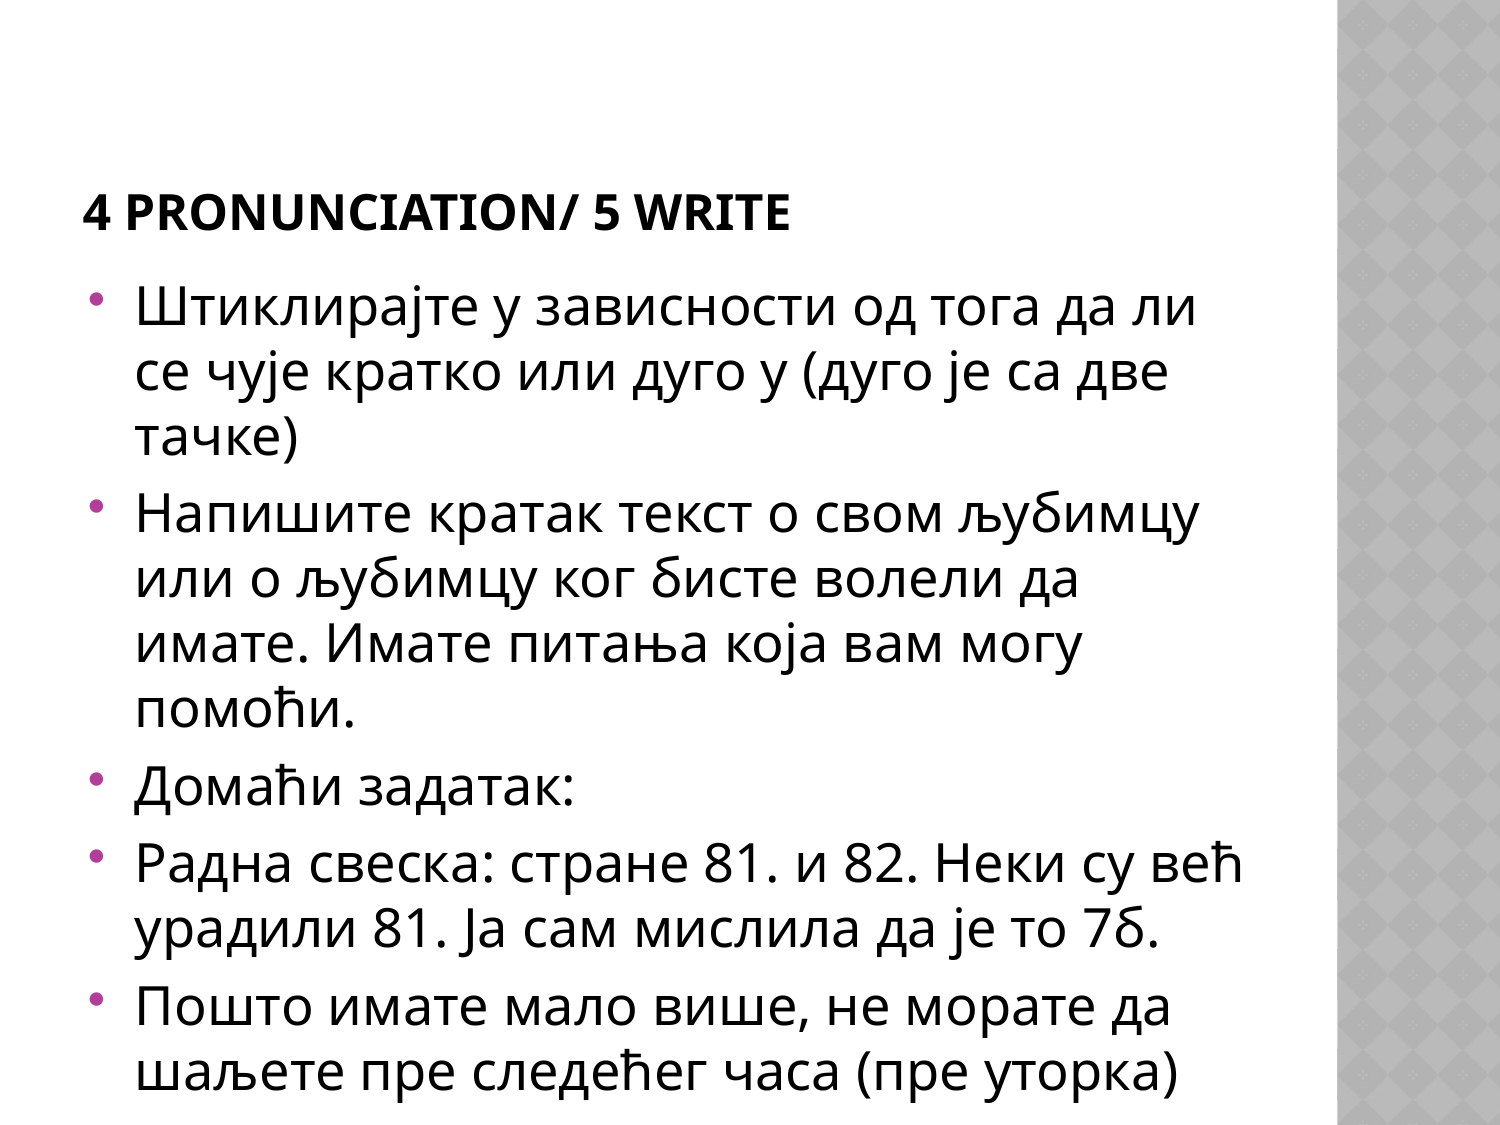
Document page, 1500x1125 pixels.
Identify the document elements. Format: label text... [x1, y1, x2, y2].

title 4 pronunciation/ 5 write [75, 52, 1263, 240]
list Штиклирајте у зависности од тога да ли се чује кратко или дуго у (дуго је са две тачке) Напишите кратак текст о свом љубимцу или о љубимцу ког бисте волели да имате. Имате питања која вам могу помоћи. Домаћи задатак: Радна свеска: стране 81. и 82. Неки су већ урадили 81. Ја сам мислила да је то 7б. Пошто имате мало више, не морате да шаљете пре следећег часа (пре уторка) [75, 264, 1263, 1059]
